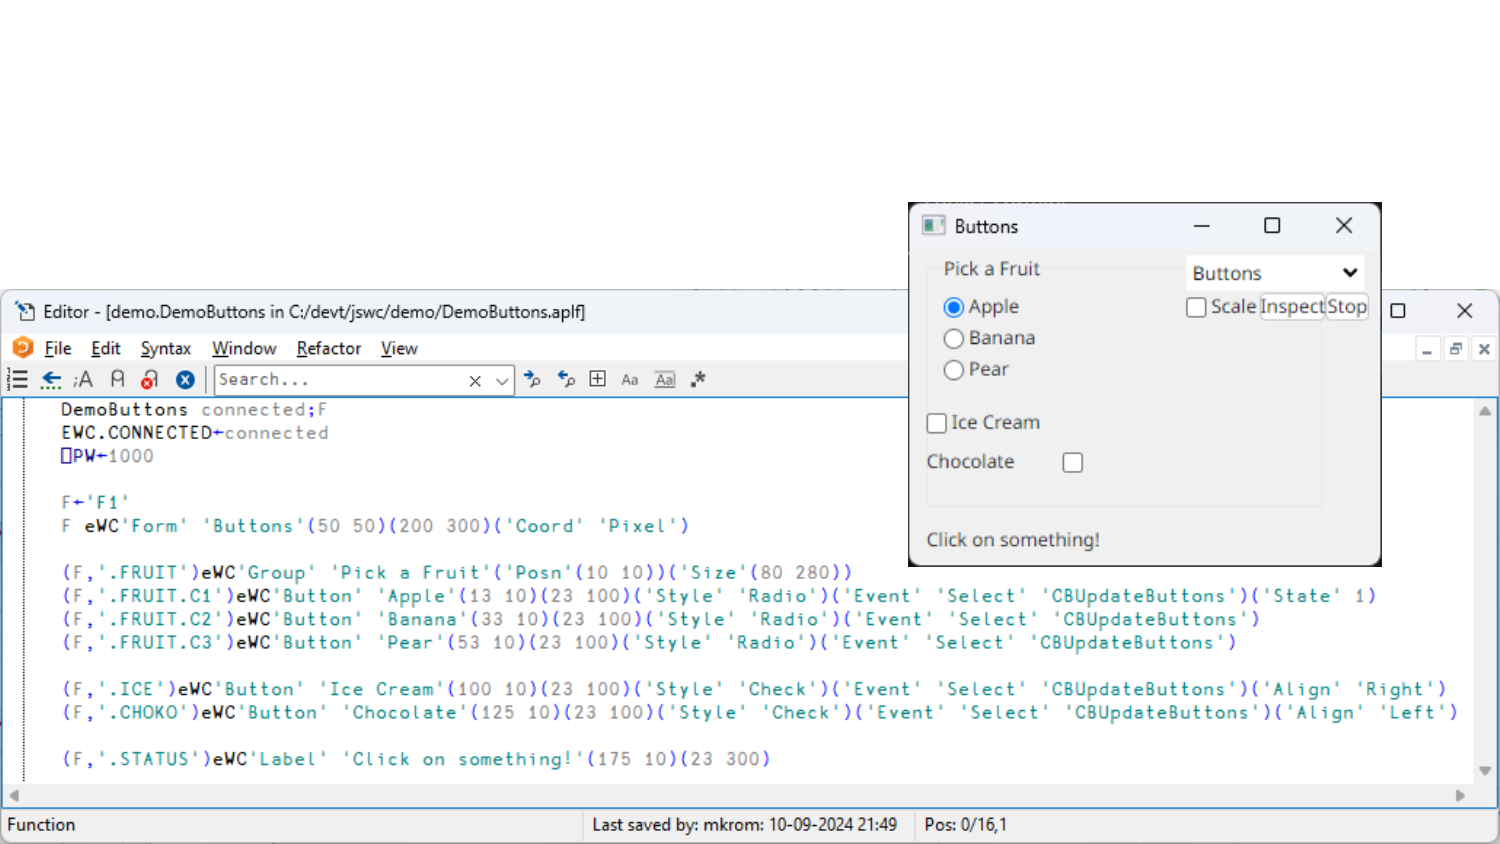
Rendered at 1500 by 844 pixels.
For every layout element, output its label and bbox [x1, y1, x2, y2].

picture [0, 202, 1500, 844]
